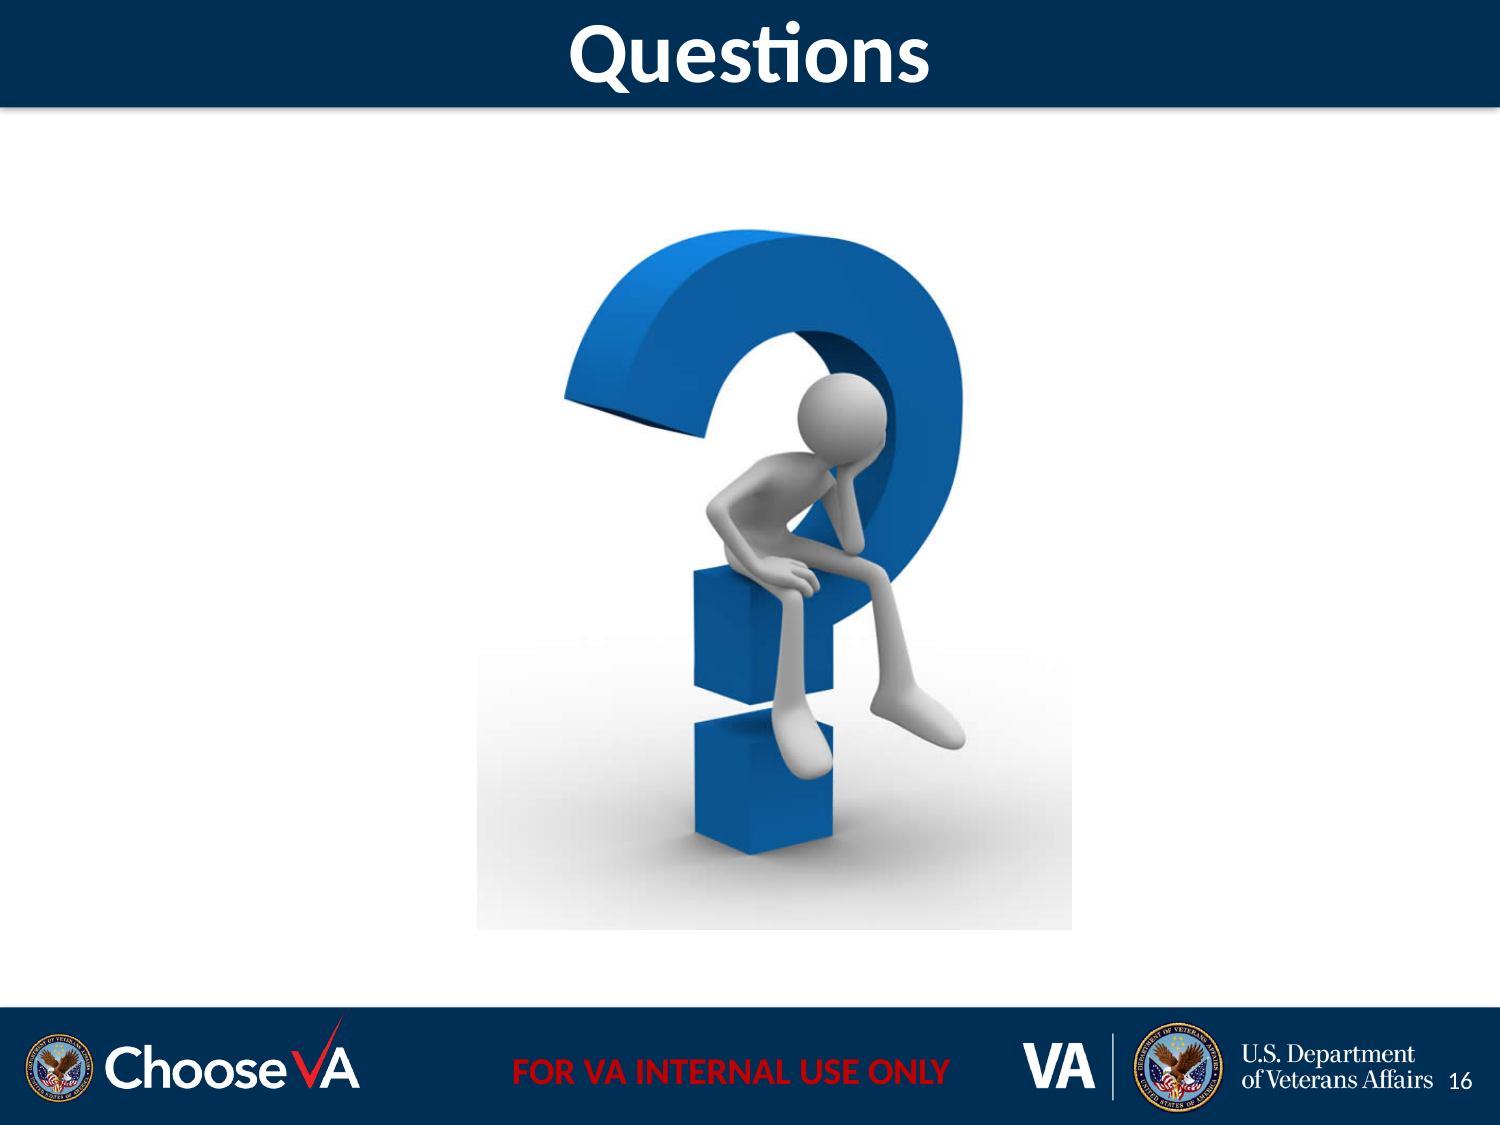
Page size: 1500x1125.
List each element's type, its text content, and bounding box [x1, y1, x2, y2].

picture [24, 1012, 360, 1103]
slide_number 16 [1425, 1049, 1489, 1110]
title Questions [0, 0, 1500, 108]
picture [1017, 1014, 1438, 1120]
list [477, 187, 1073, 931]
